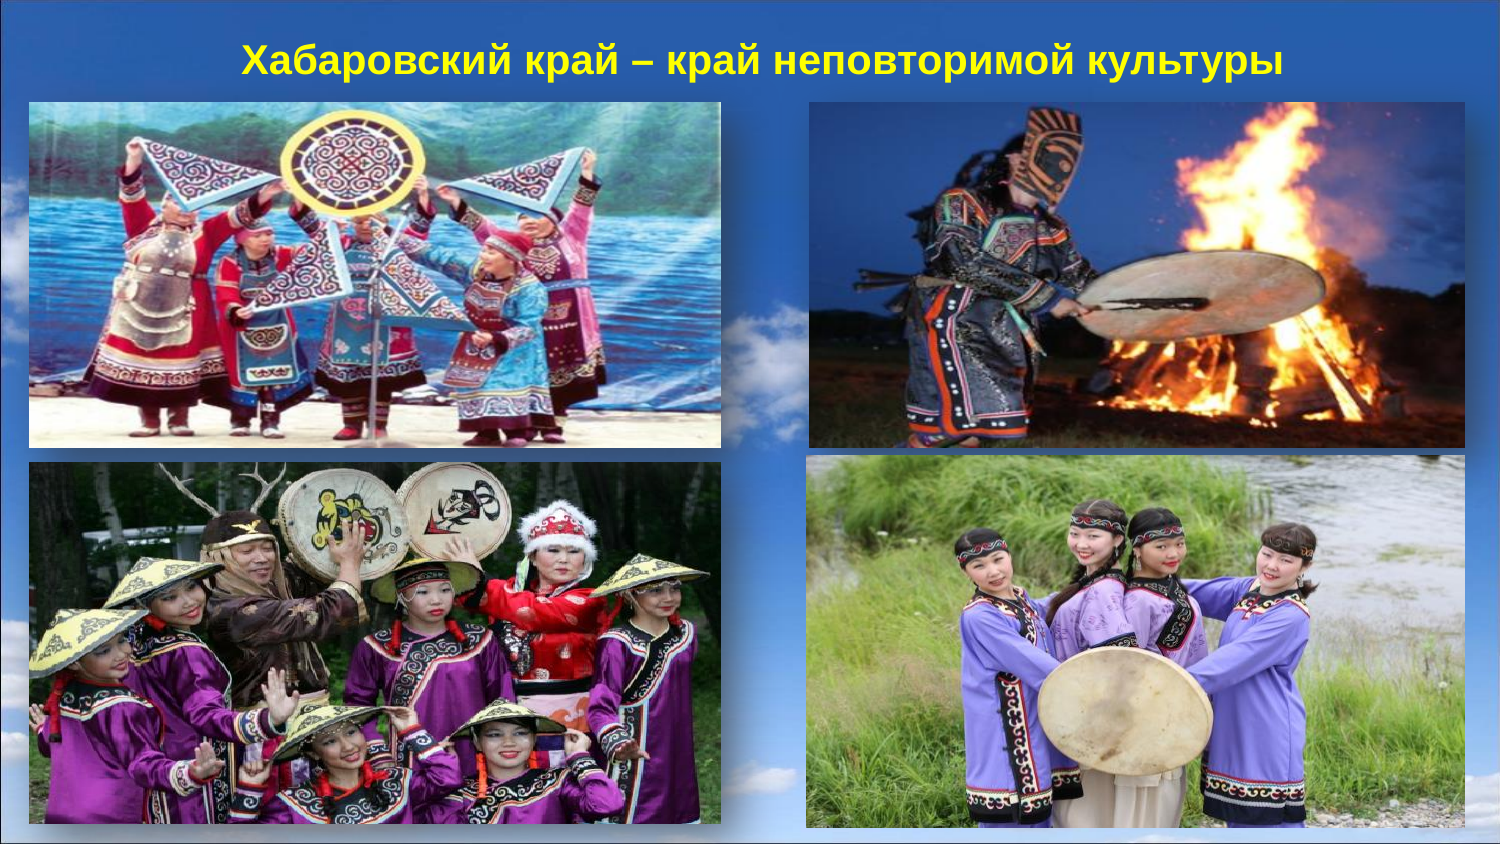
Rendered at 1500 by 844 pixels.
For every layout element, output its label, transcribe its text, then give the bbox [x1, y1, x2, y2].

text_box Хабаровский край – край неповторимой культуры [61, 25, 1465, 91]
picture [0, 0, 1500, 844]
